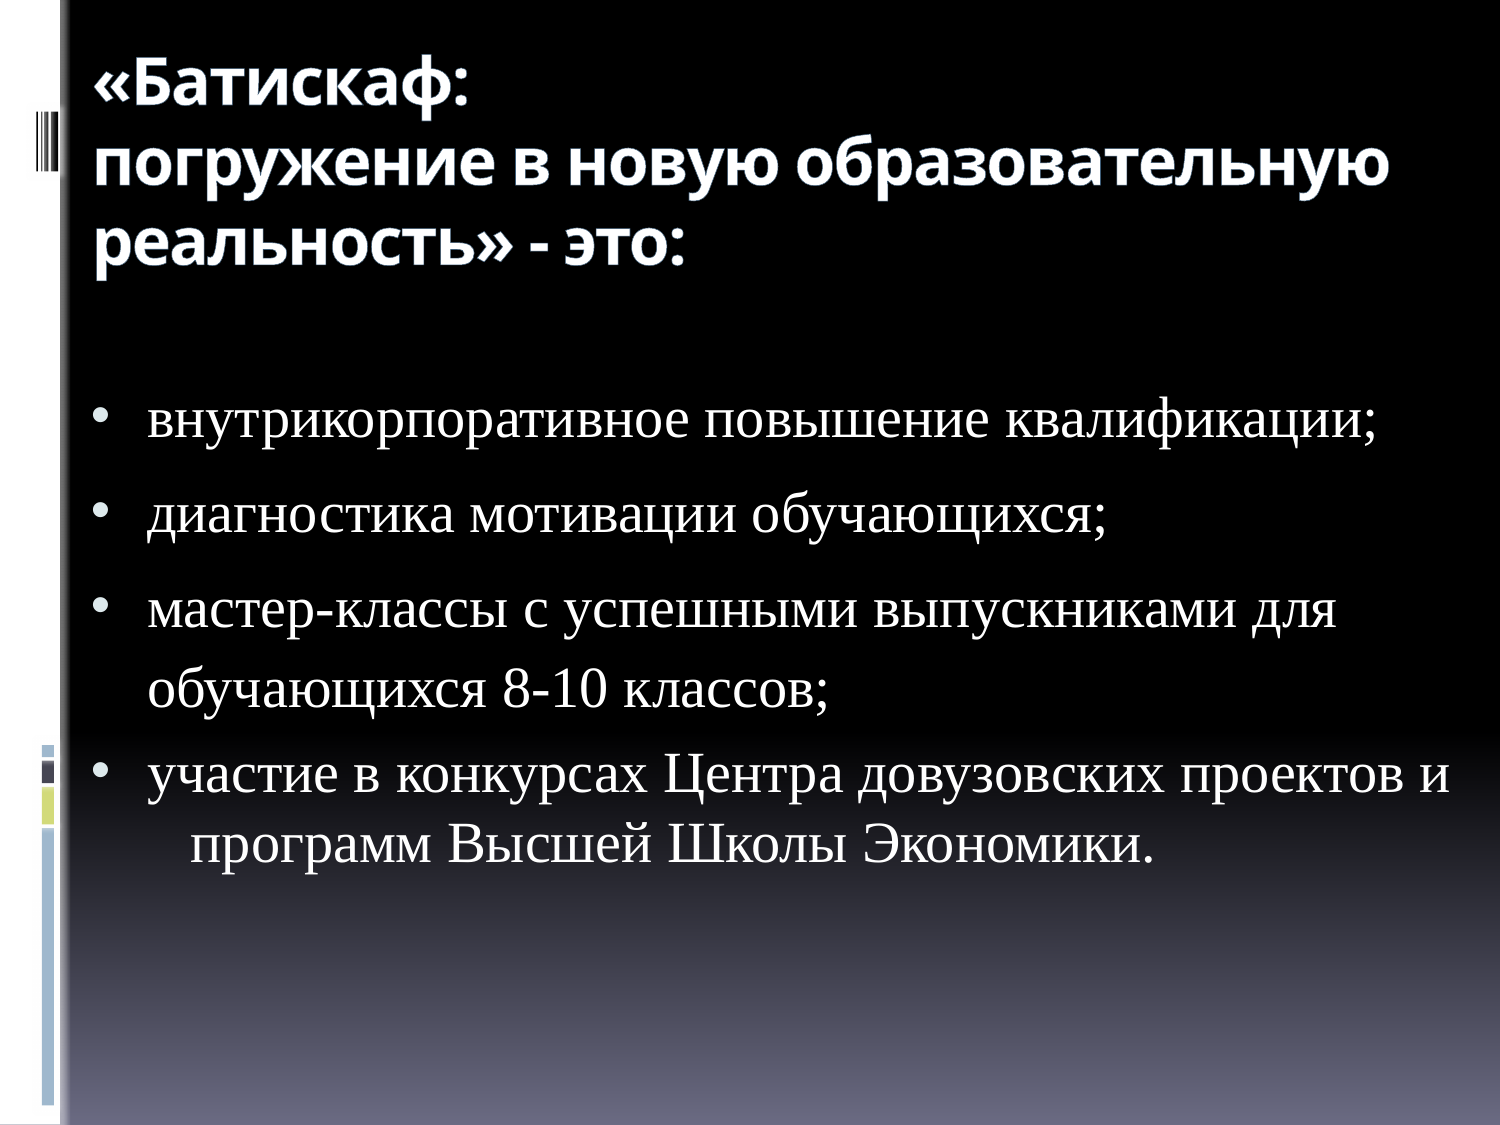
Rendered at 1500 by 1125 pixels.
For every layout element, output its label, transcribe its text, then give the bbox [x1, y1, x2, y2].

list внутрикорпоративное повышение квалификации; диагностика мотивации обучающихся; мастер-классы с успешными выпускниками для обучающихся 8-10 классов; участие в конкурсах Центра довузовских проектов и программ Высшей Школы Экономики. [64, 361, 1500, 1043]
title «Батискаф: погружение в новую образовательную реальность» - это: [76, 30, 1500, 234]
